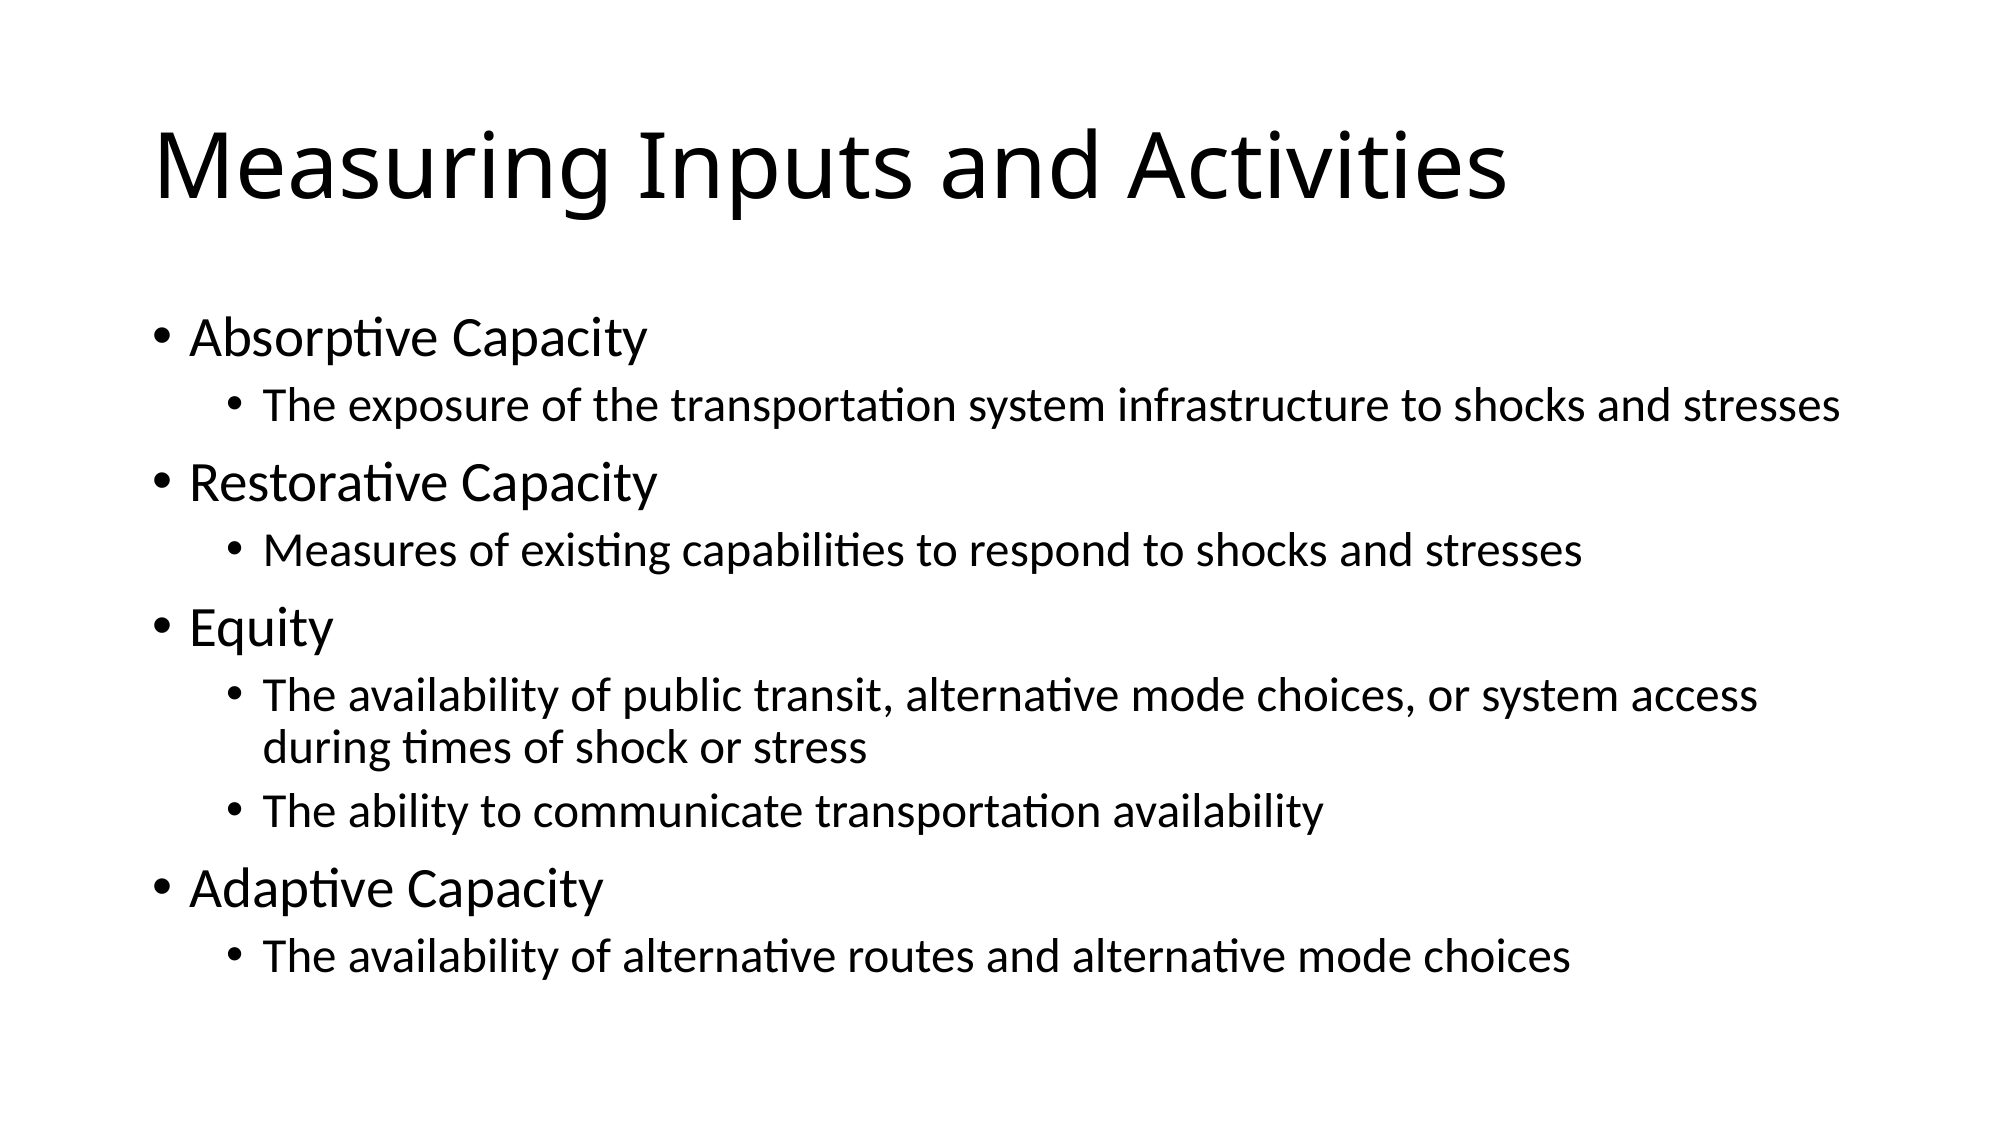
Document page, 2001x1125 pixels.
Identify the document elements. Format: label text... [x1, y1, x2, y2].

list Absorptive Capacity The exposure of the transportation system infrastructure to shocks and stresses Restorative Capacity Measures of existing capabilities to respond to shocks and stresses Equity The availability of public transit, alternative mode choices, or system access during times of shock or stress The ability to communicate transportation availability Adaptive Capacity The availability of alternative routes and alternative mode choices [137, 299, 1863, 1014]
title Measuring Inputs and Activities [137, 59, 1863, 278]
